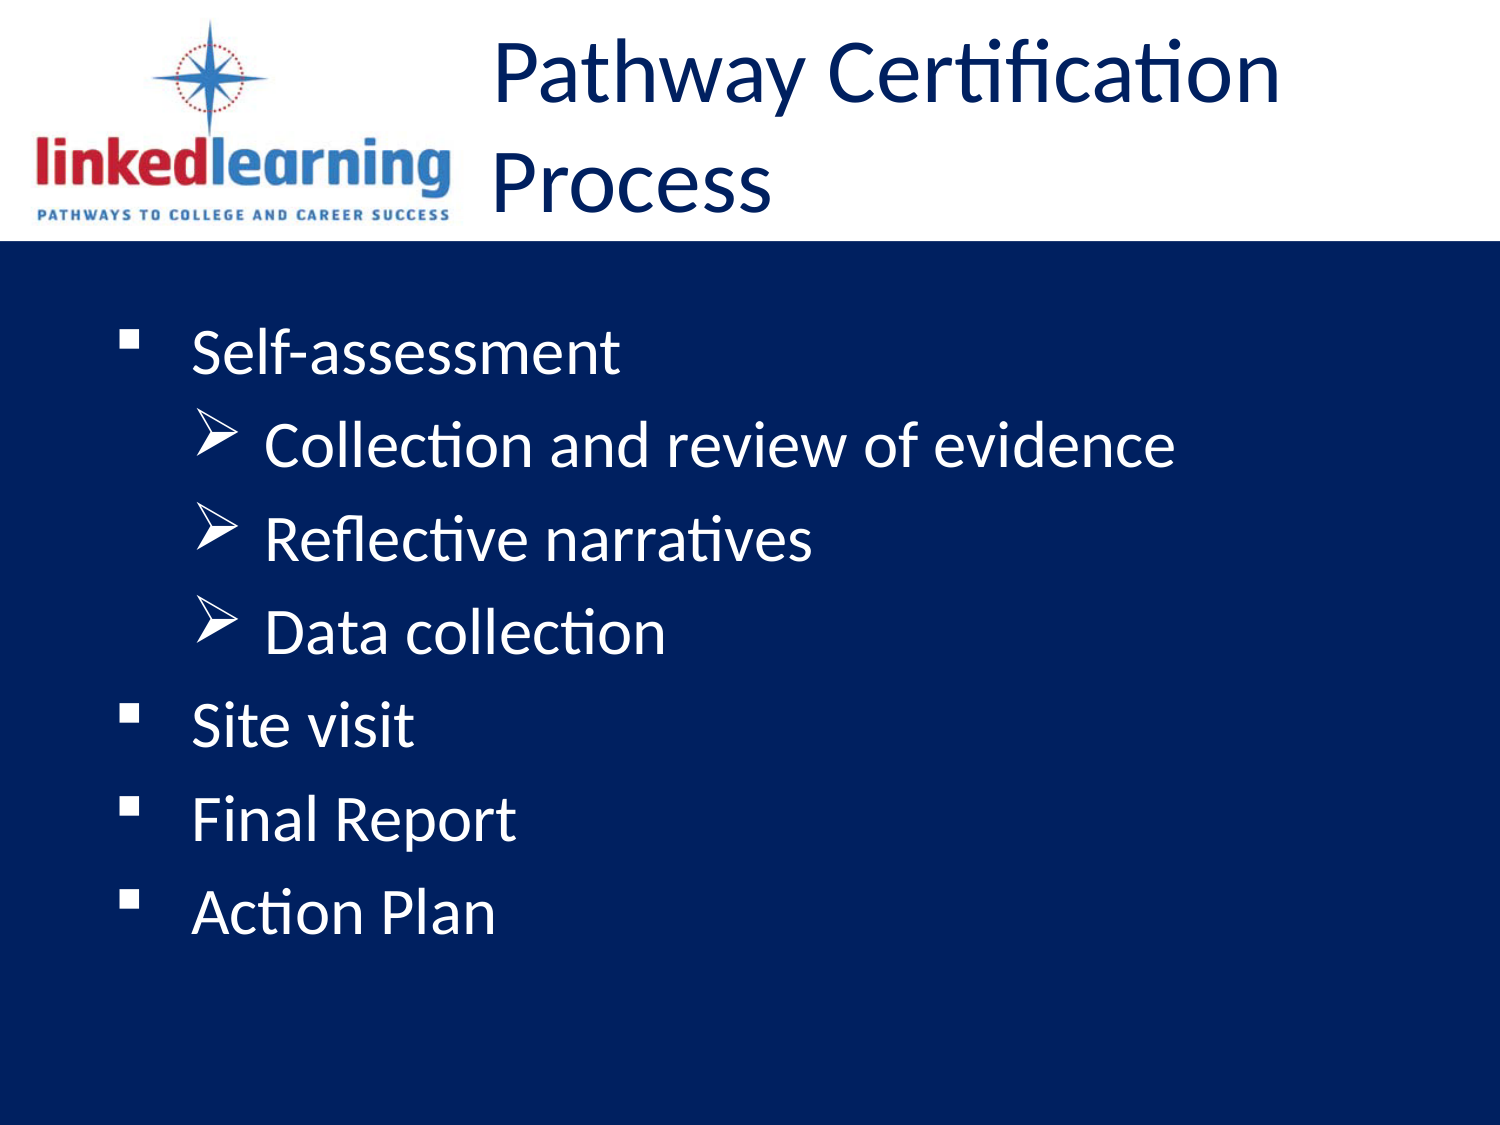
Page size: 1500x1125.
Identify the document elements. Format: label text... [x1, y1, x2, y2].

picture [12, 0, 488, 240]
subtitle Self-assessment Collection and review of evidence Reflective narratives Data collection Site visit Final Report Action Plan [99, 299, 1413, 1075]
title Pathway Certification Process [488, 0, 1500, 242]
title Pathway Certification Process [0, 0, 10, 242]
